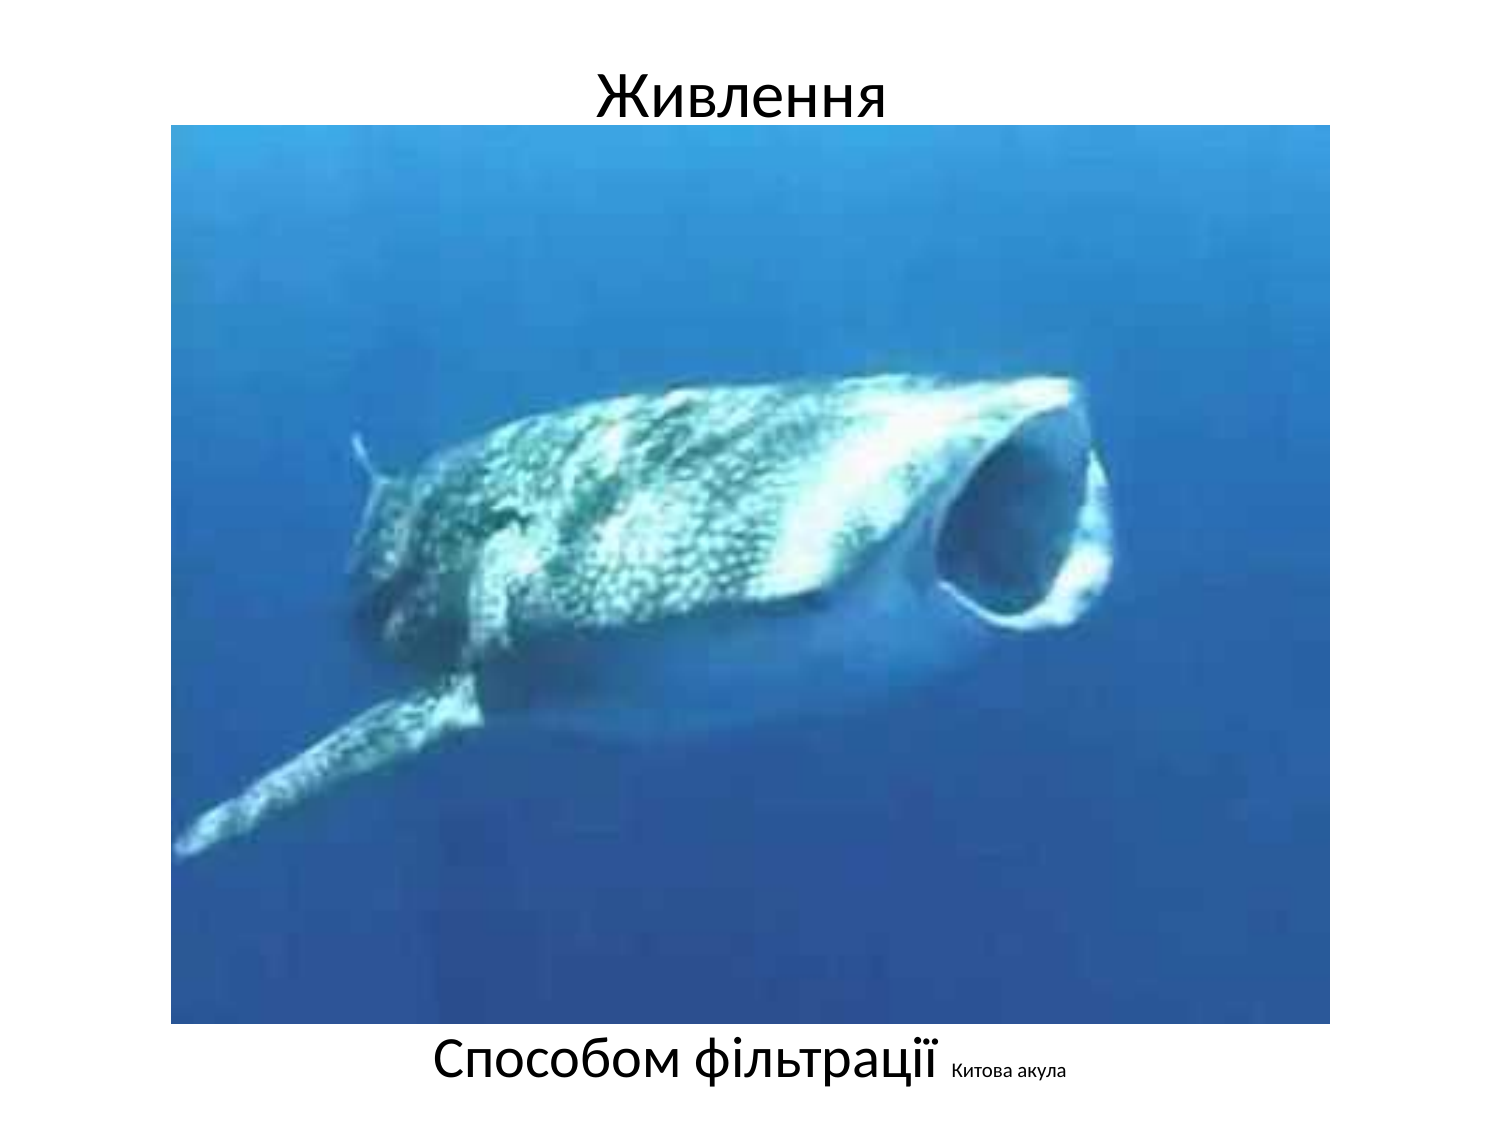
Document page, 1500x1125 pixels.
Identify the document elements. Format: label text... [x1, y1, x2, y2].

picture [170, 125, 1331, 1024]
list Способом фільтрації Китова акула [75, 1011, 1425, 1094]
title Живлення [75, 45, 1425, 138]
